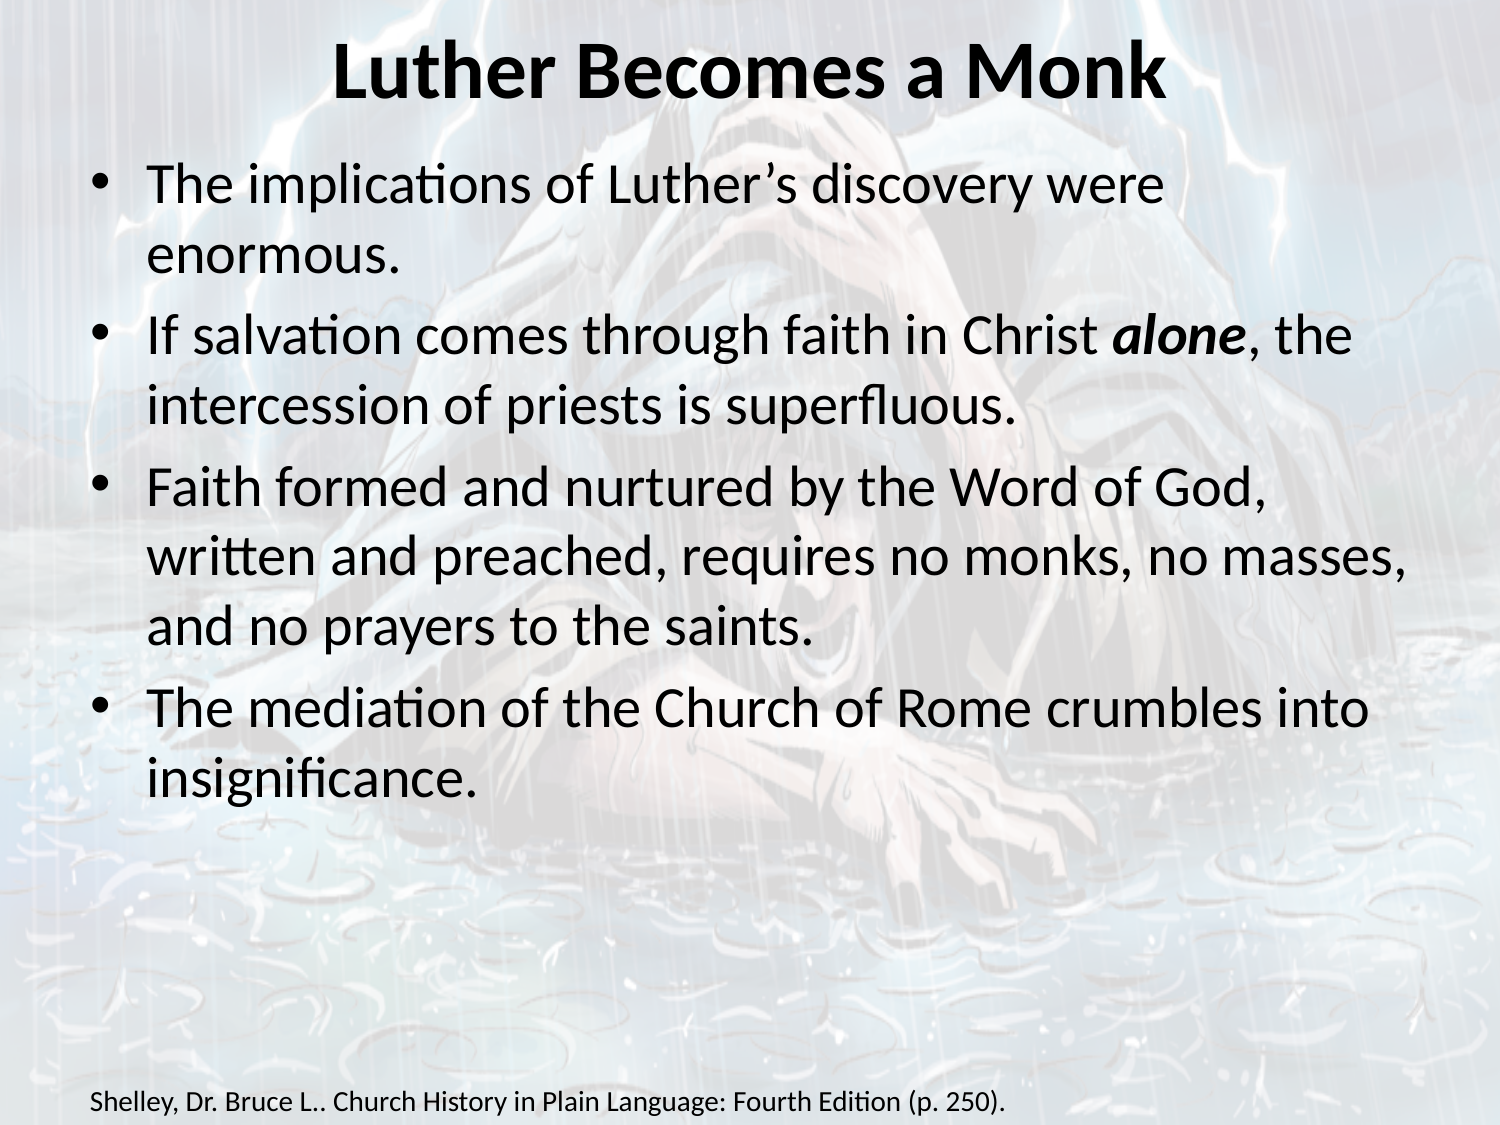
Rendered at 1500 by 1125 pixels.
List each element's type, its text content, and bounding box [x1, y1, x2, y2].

list The implications of Luther’s discovery were enormous. If salvation comes through faith in Christ alone, the intercession of priests is superfluous. Faith formed and nurtured by the Word of God, written and preached, requires no monks, no masses, and no prayers to the saints. The mediation of the Church of Rome crumbles into insignificance. [75, 137, 1425, 1070]
title Luther Becomes a Monk [0, 4, 1500, 125]
text_box Shelley, Dr. Bruce L.. Church History in Plain Language: Fourth Edition (p. 250). [74, 1074, 1500, 1125]
